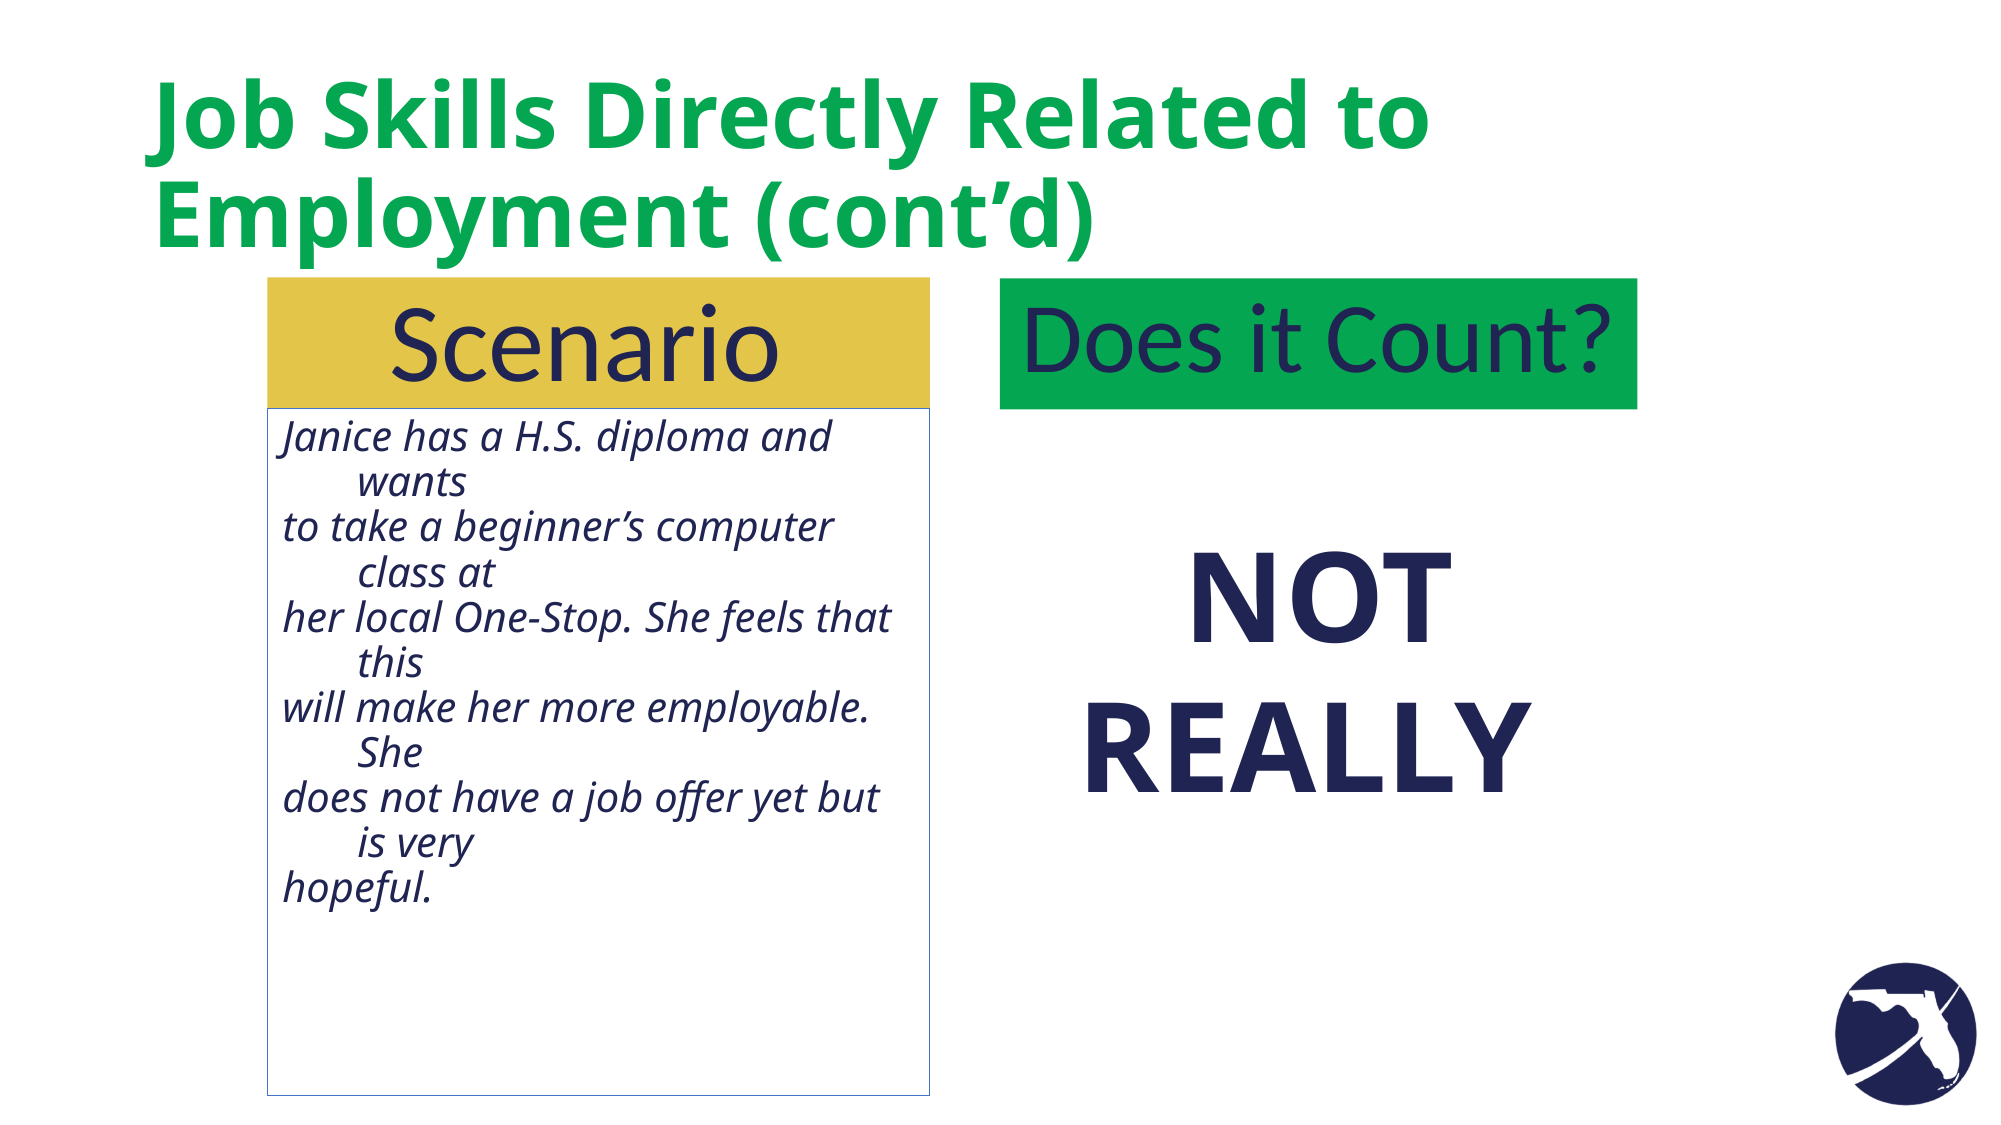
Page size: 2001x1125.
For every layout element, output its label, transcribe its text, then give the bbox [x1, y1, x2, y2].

title Job Skills Directly Related to Employment (cont’d) [137, 59, 1863, 278]
picture [1834, 961, 1979, 1109]
text_box Scenario [267, 277, 930, 408]
text_box Not really [1035, 510, 1602, 826]
text_box Janice has a H.S. diploma and wants to take a beginner’s computer class at her local One-Stop. She feels that this will make her more employable. She does not have a job offer yet but is very hopeful. [267, 408, 930, 1096]
text_box Does it Count? [999, 278, 1638, 410]
